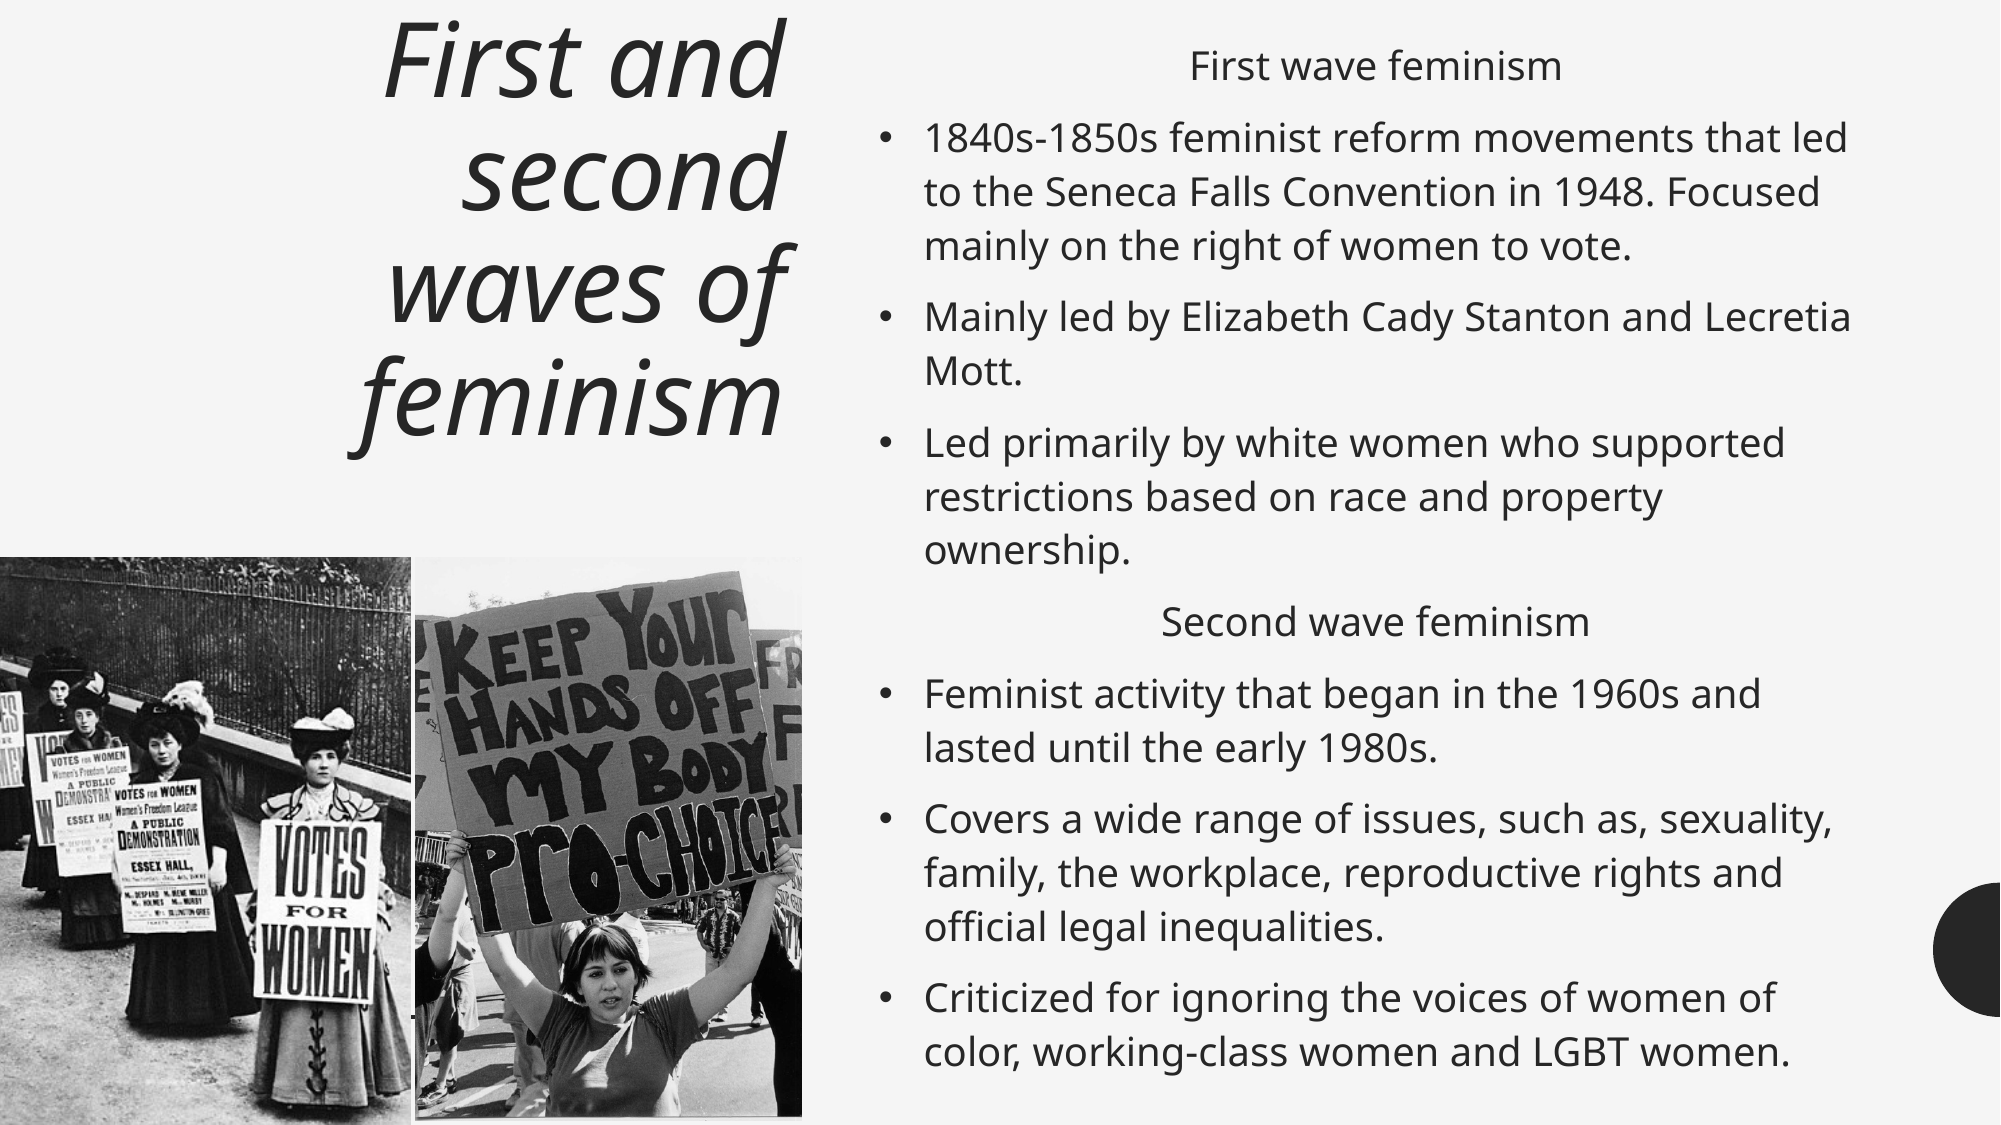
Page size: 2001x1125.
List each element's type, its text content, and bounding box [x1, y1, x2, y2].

picture [415, 557, 802, 1122]
picture [0, 557, 411, 1125]
title First and second waves of feminism [187, 0, 802, 558]
list First wave feminism 1840s-1850s feminist reform movements that led to the Seneca Falls Convention in 1948. Focused mainly on the right of women to vote. Mainly led by Elizabeth Cady Stanton and Lecretia Mott. Led primarily by white women who supported restrictions based on race and property ownership. Second wave feminism Feminist activity that began in the 1960s and lasted until the early 1980s. Covers a wide range of issues, such as, sexuality, family, the workplace, reproductive rights and official legal inequalities. Criticized for ignoring the voices of women of color, working-class women and LGBT women. [864, 27, 1889, 1087]
